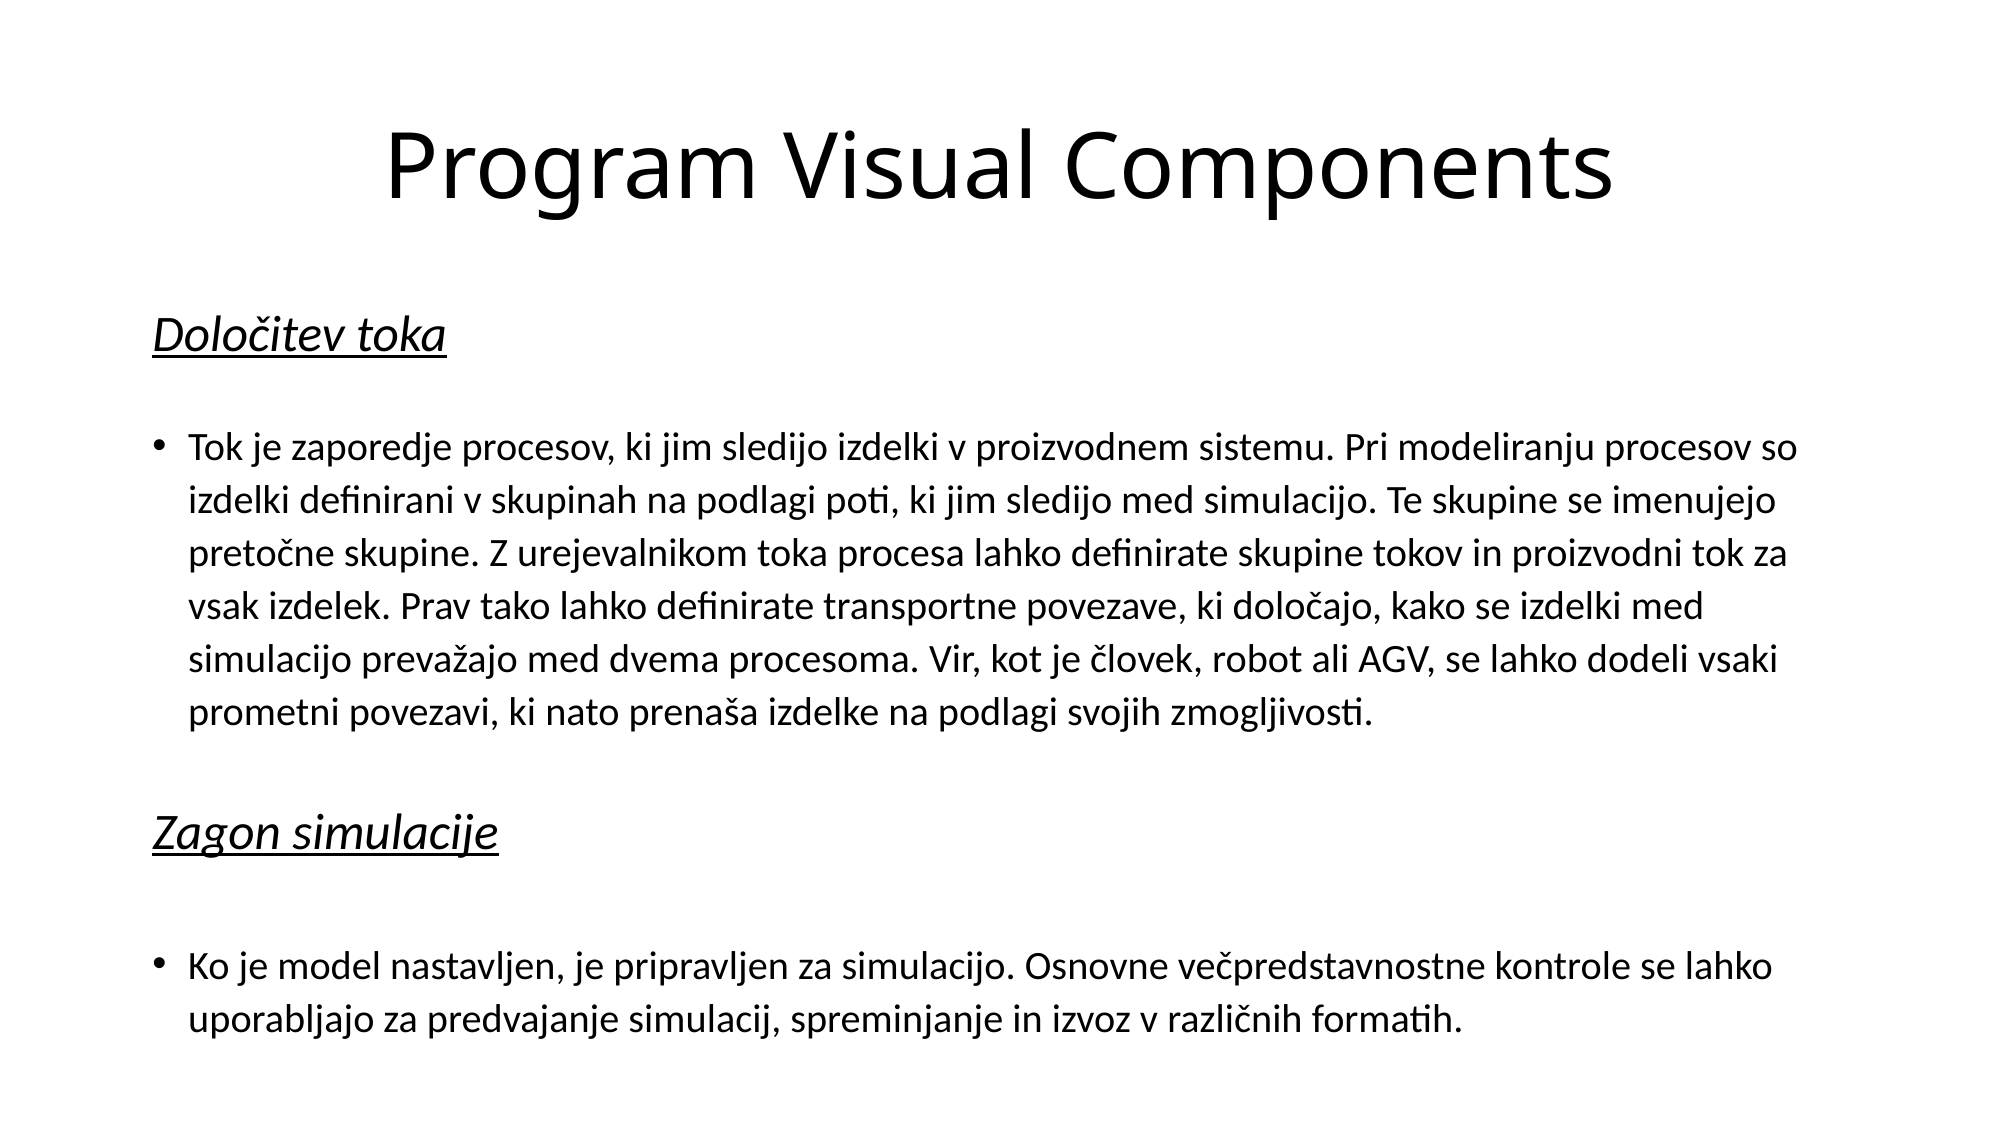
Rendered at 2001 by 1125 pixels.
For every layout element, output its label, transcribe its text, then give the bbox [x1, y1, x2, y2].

list Določitev toka Tok je zaporedje procesov, ki jim sledijo izdelki v proizvodnem sistemu. Pri modeliranju procesov so izdelki definirani v skupinah na podlagi poti, ki jim sledijo med simulacijo. Te skupine se imenujejo pretočne skupine. Z urejevalnikom toka procesa lahko definirate skupine tokov in proizvodni tok za vsak izdelek. Prav tako lahko definirate transportne povezave, ki določajo, kako se izdelki med simulacijo prevažajo med dvema procesoma. Vir, kot je človek, robot ali AGV, se lahko dodeli vsaki prometni povezavi, ki nato prenaša izdelke na podlagi svojih zmogljivosti. Zagon simulacije Ko je model nastavljen, je pripravljen za simulacijo. Osnovne večpredstavnostne kontrole se lahko uporabljajo za predvajanje simulacij, spreminjanje in izvoz v različnih formatih. [137, 299, 1863, 1053]
title Program Visual Components [137, 59, 1863, 278]
